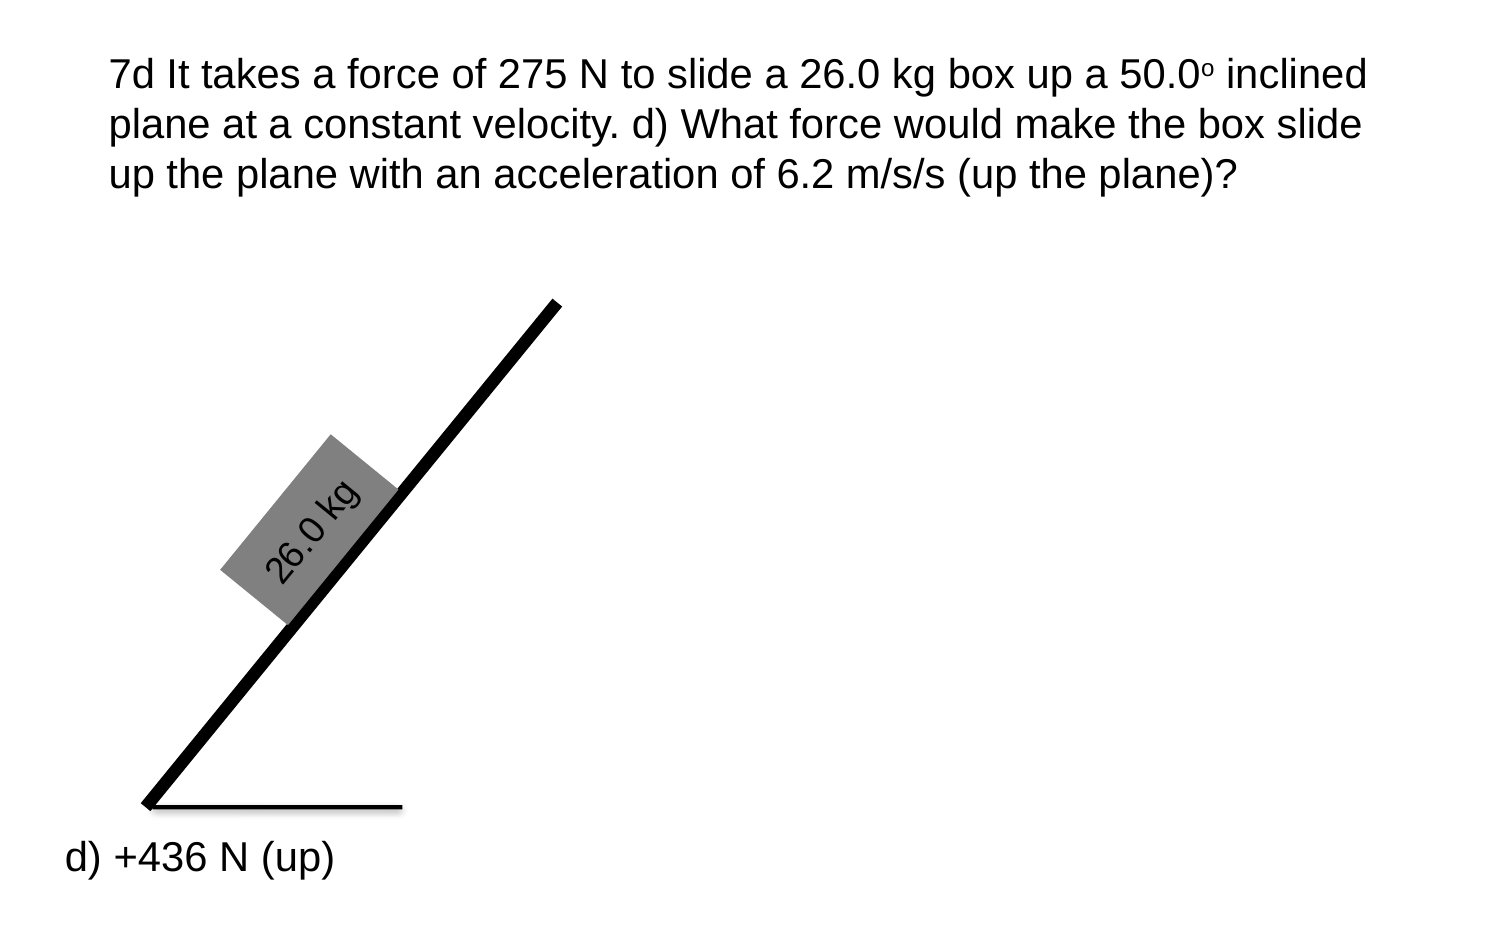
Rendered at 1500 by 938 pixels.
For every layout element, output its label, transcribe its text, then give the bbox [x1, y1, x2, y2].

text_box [0, 479, 642, 573]
text_box d) +436 N (up) [50, 822, 351, 937]
text_box 7d It takes a force of 275 N to slide a 26.0 kg box up a 50.0o inclined plane at a constant velocity. d) What force would make the box slide up the plane with an acceleration of 6.2 m/s/s (up the plane)? [93, 39, 1391, 255]
